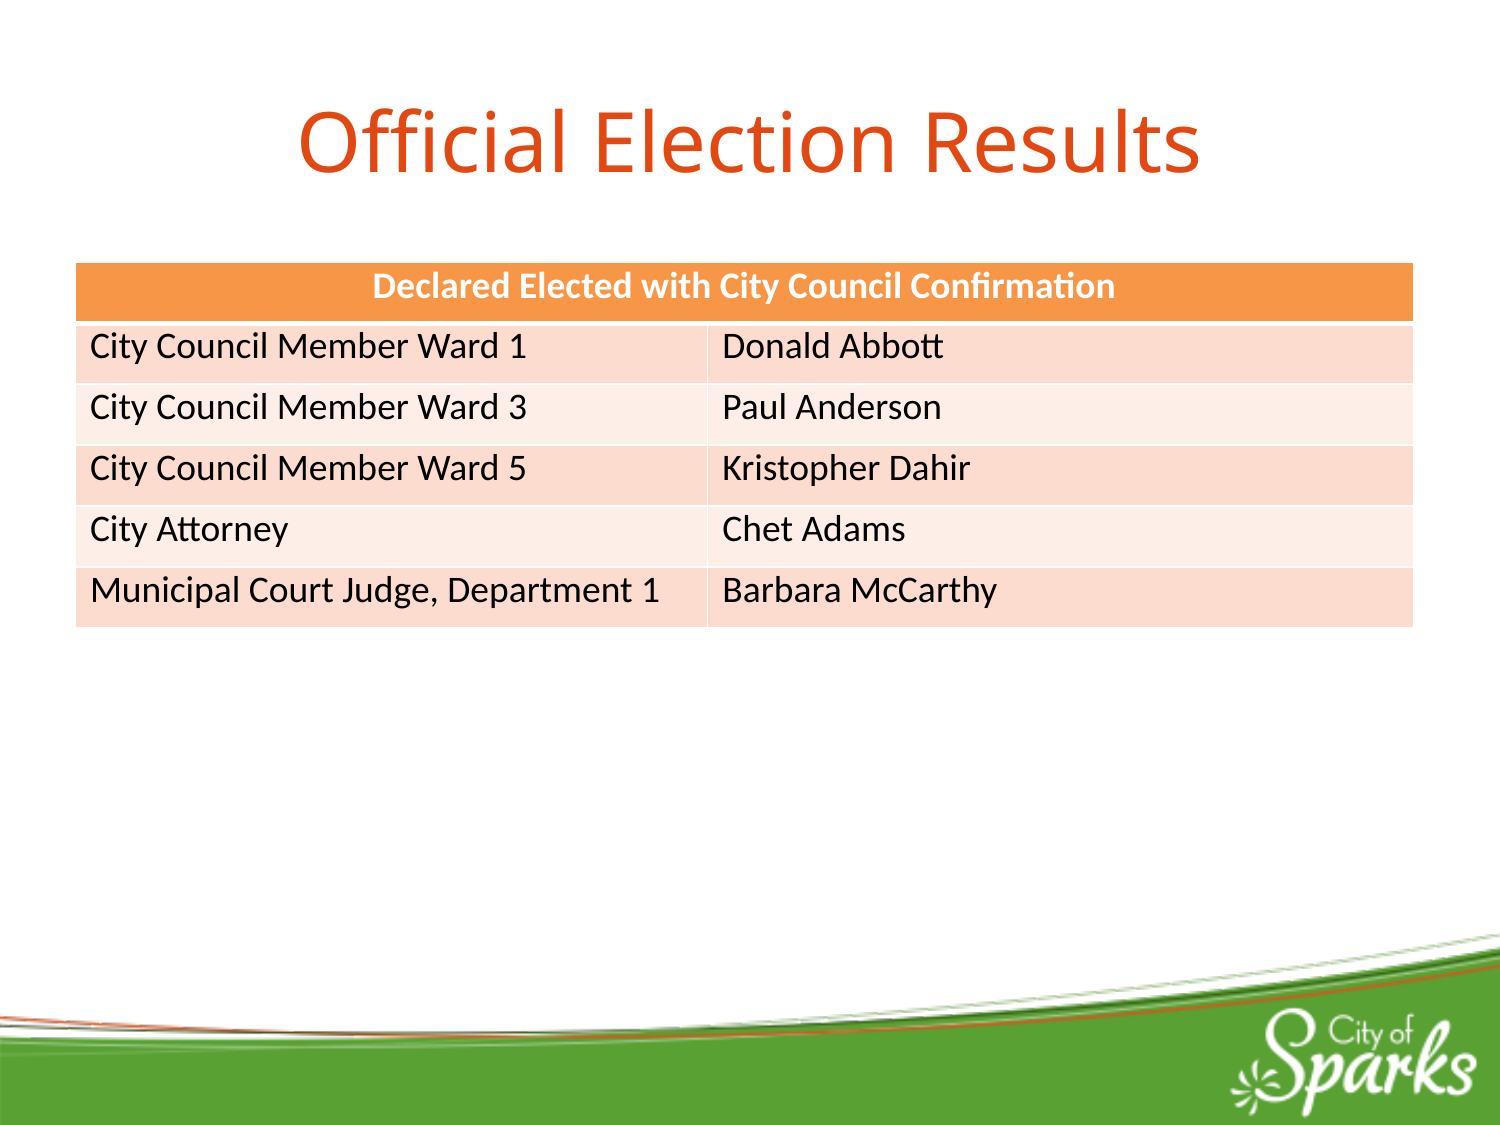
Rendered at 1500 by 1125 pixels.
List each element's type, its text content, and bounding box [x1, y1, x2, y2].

table_cell Kristopher Dahir [708, 446, 1413, 505]
table_cell City Council Member Ward 5 [76, 446, 707, 505]
table_header Declared Elected with City Council Confirmation [76, 263, 1413, 321]
picture [0, 933, 1500, 1125]
table_cell Paul Anderson [708, 385, 1413, 444]
table_cell Donald Abbott [708, 326, 1413, 383]
table_cell City Council Member Ward 1 [76, 326, 707, 383]
table_cell Municipal Court Judge, Department 1 [76, 568, 707, 627]
table_cell City Council Member Ward 3 [76, 385, 707, 444]
table_cell City Attorney [76, 507, 707, 566]
table_cell Chet Adams [708, 507, 1413, 566]
title Official Election Results [75, 45, 1425, 233]
table_cell Barbara McCarthy [708, 568, 1413, 627]
